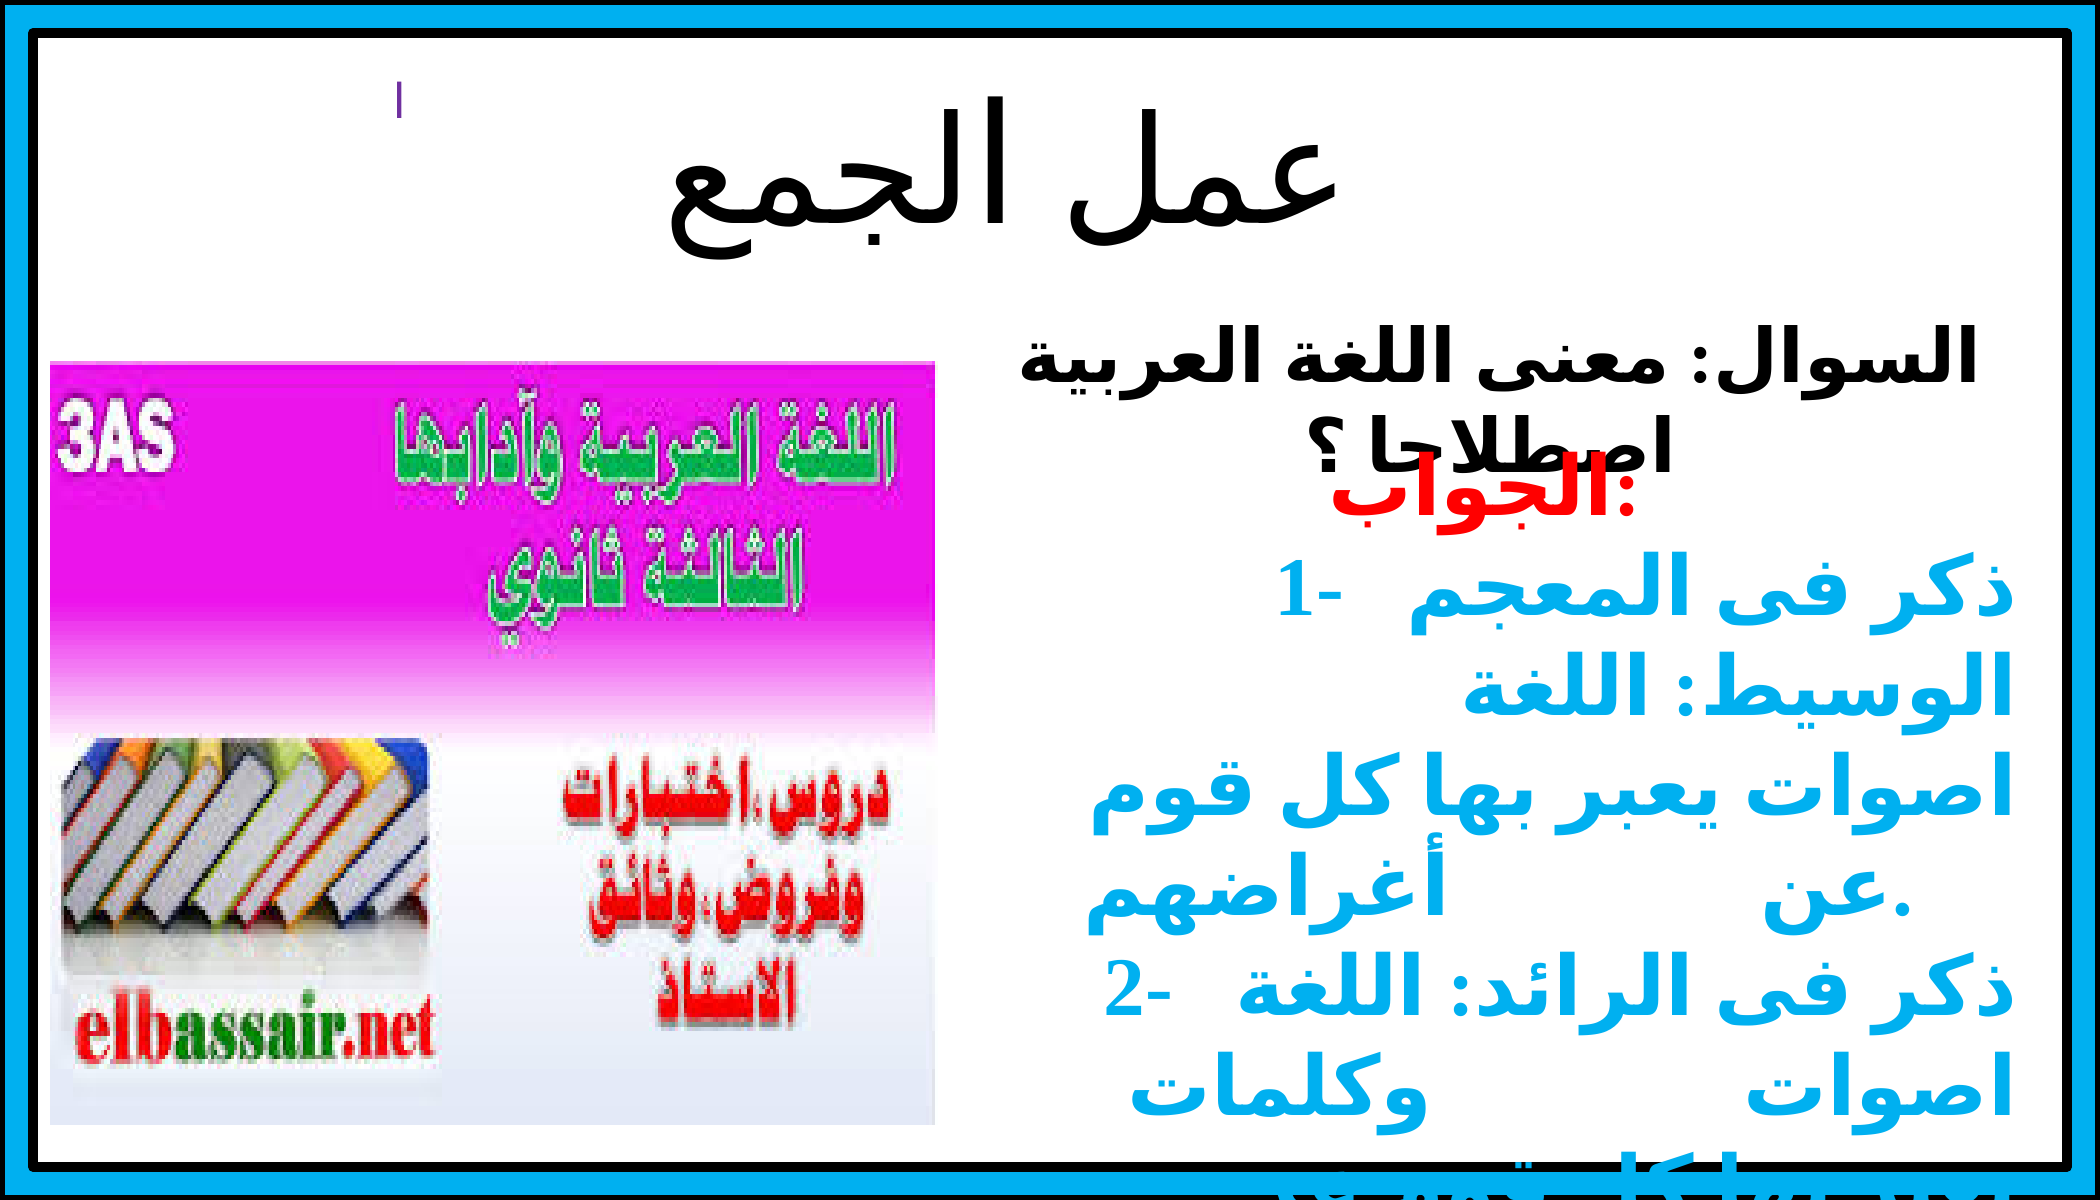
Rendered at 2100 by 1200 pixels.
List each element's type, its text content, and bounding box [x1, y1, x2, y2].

text_box عمل الجمع [287, 49, 1727, 265]
picture [49, 361, 938, 1126]
text_box السوال: معنى اللغة العربية اصطلاحا ؟ [937, 299, 2063, 495]
text_box الجواب: 1- ذكر فى المعجم الوسيط: اللغة اصوات يعبر بها كل قوم عن أغراضهم. 2- ذكر فى الرائد: اللغة اصوات وكلمات يعبر بها كل قوم عن حاجتهم. [937, 425, 2033, 1200]
text_box ا [378, 62, 416, 136]
